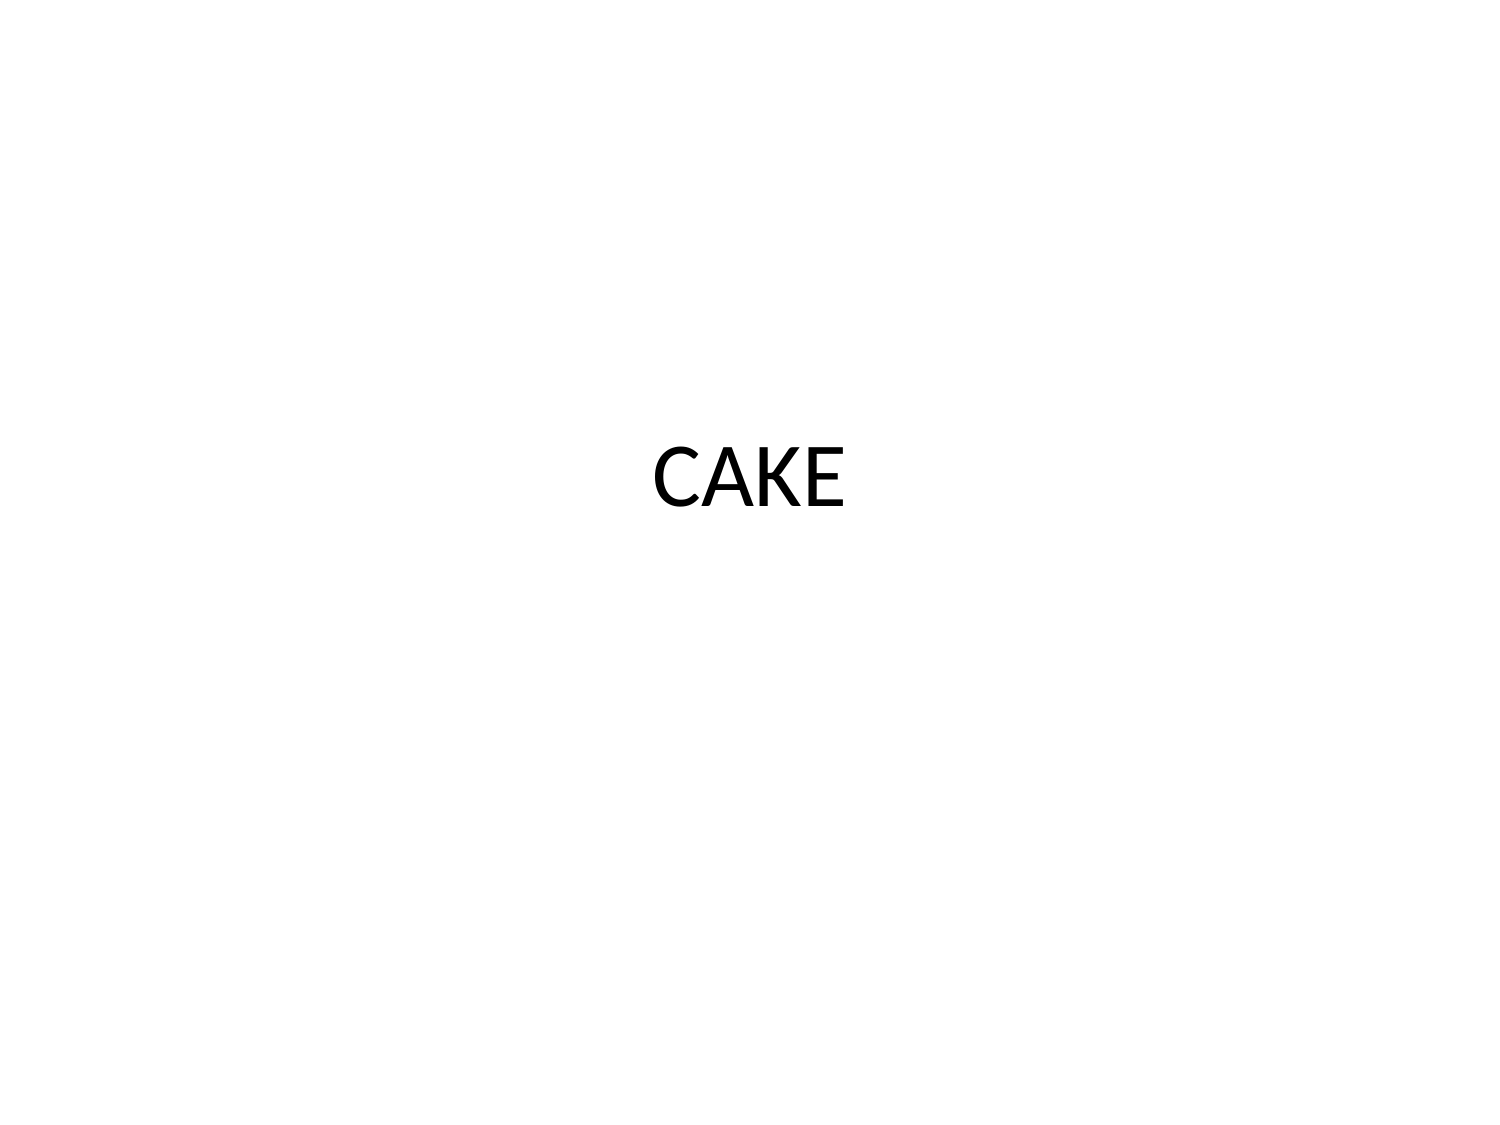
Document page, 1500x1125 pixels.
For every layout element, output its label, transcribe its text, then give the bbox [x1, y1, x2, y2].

title CAKE [112, 349, 1388, 591]
